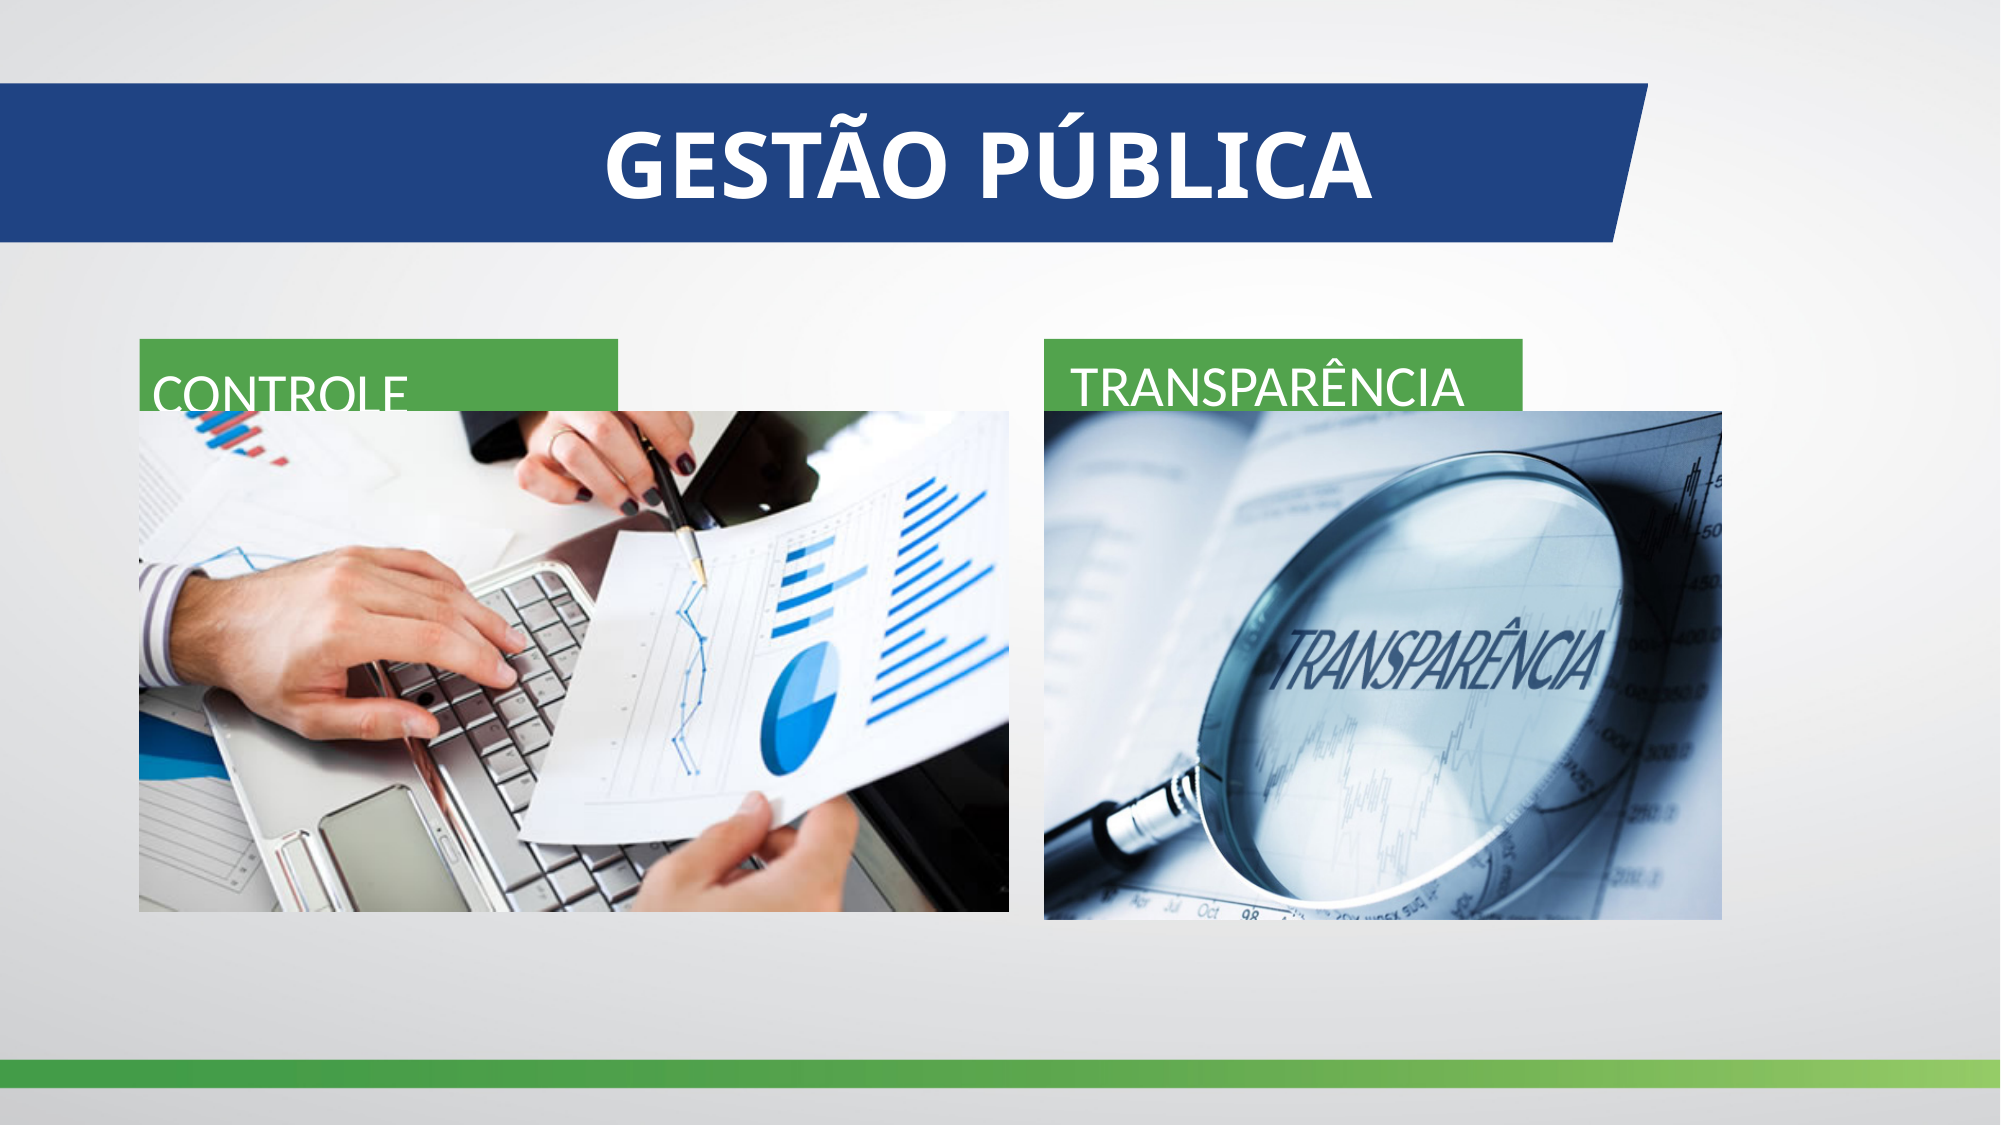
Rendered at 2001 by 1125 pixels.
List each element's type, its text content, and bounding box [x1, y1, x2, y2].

list TRANSPARÊNCIA [1055, 348, 1487, 411]
title GESTÃO PÚBLICA [137, 59, 1863, 278]
list CONTROLE [137, 265, 988, 980]
text_box [1043, 338, 1524, 412]
picture [0, 0, 2001, 1125]
